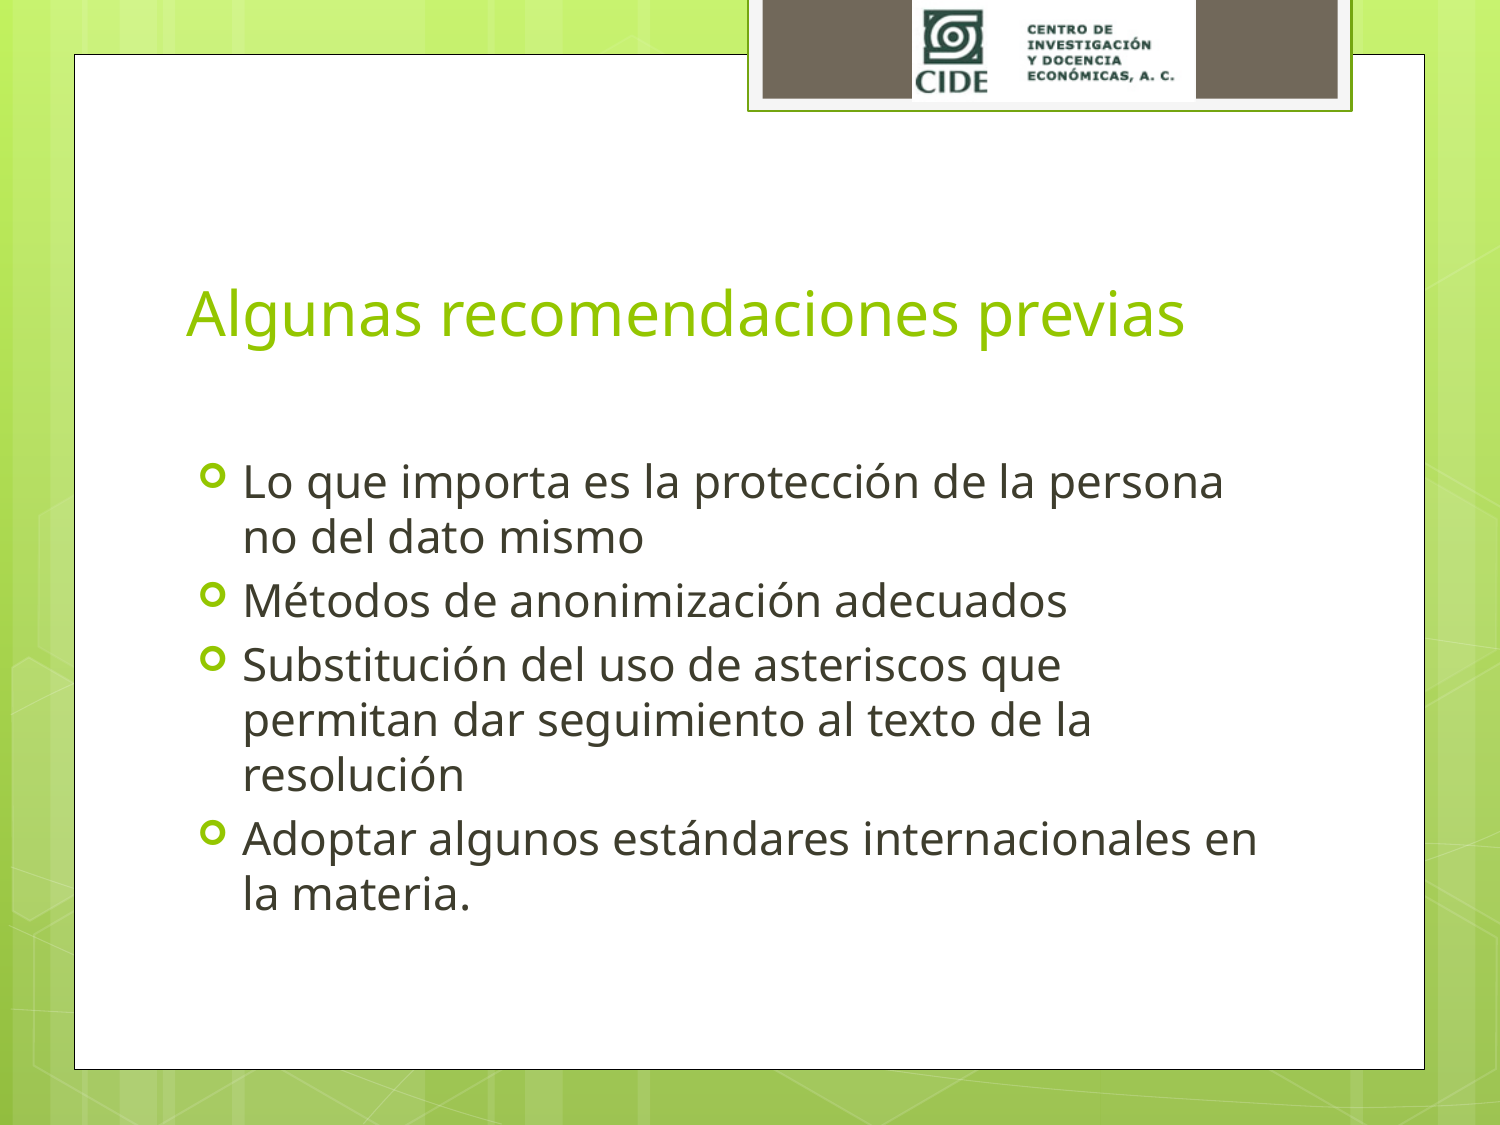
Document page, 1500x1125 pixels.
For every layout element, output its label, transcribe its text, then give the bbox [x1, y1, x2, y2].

picture [912, 0, 1197, 103]
title Algunas recomendaciones previas [171, 168, 1324, 357]
list Lo que importa es la protección de la persona no del dato mismo Métodos de anonimización adecuados Substitución del uso de asteriscos que permitan dar seguimiento al texto de la resolución Adoptar algunos estándares internacionales en la materia. [171, 381, 1283, 957]
